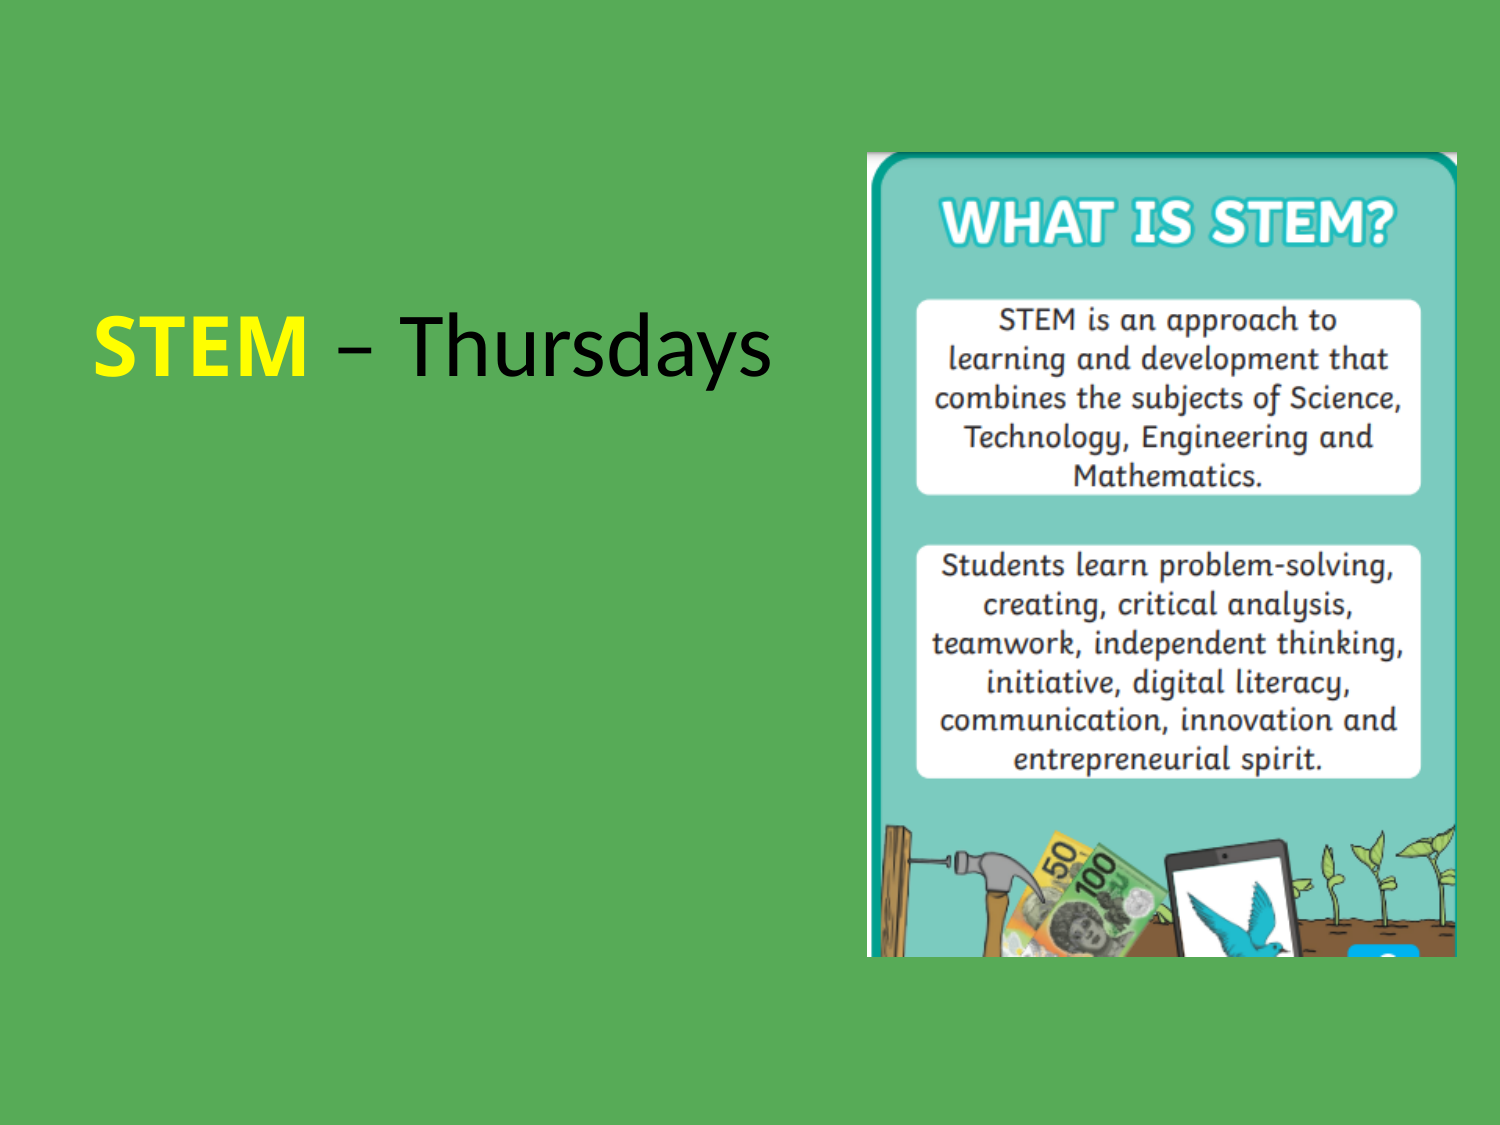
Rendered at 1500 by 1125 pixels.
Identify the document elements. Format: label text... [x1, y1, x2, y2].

picture [1381, 954, 1395, 958]
title STEM – Thursdays [70, 199, 797, 481]
picture [866, 152, 1457, 958]
